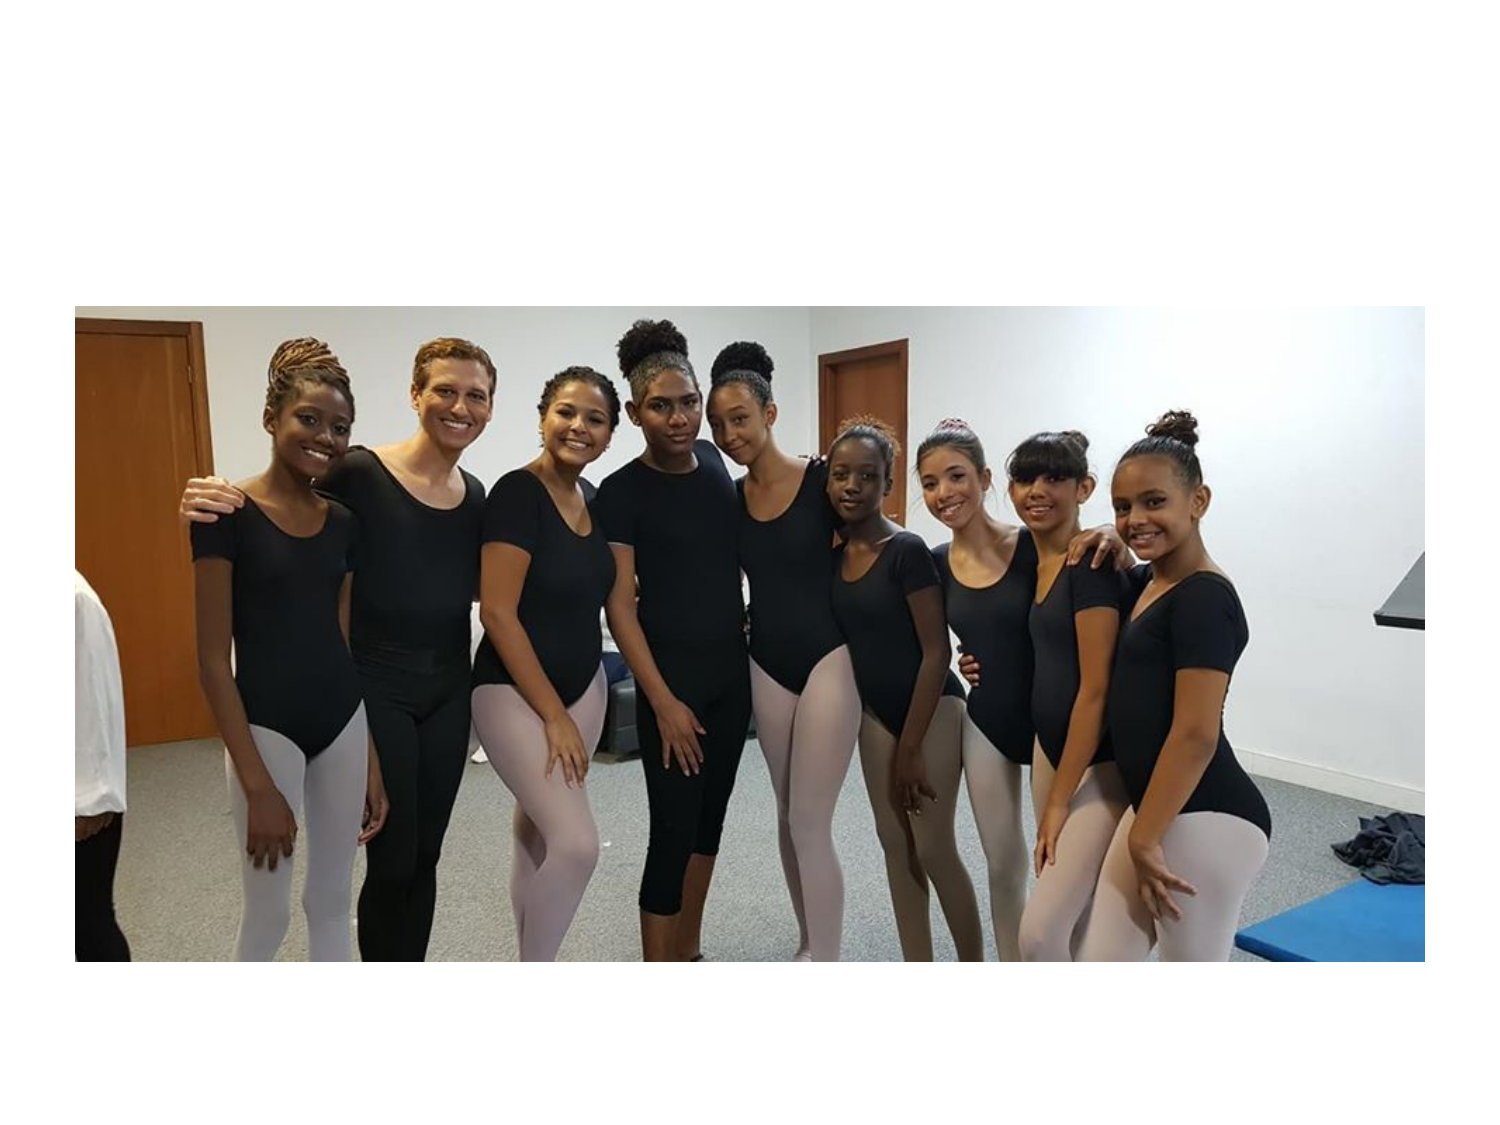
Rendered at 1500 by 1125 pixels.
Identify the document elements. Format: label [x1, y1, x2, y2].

list [74, 305, 1426, 962]
